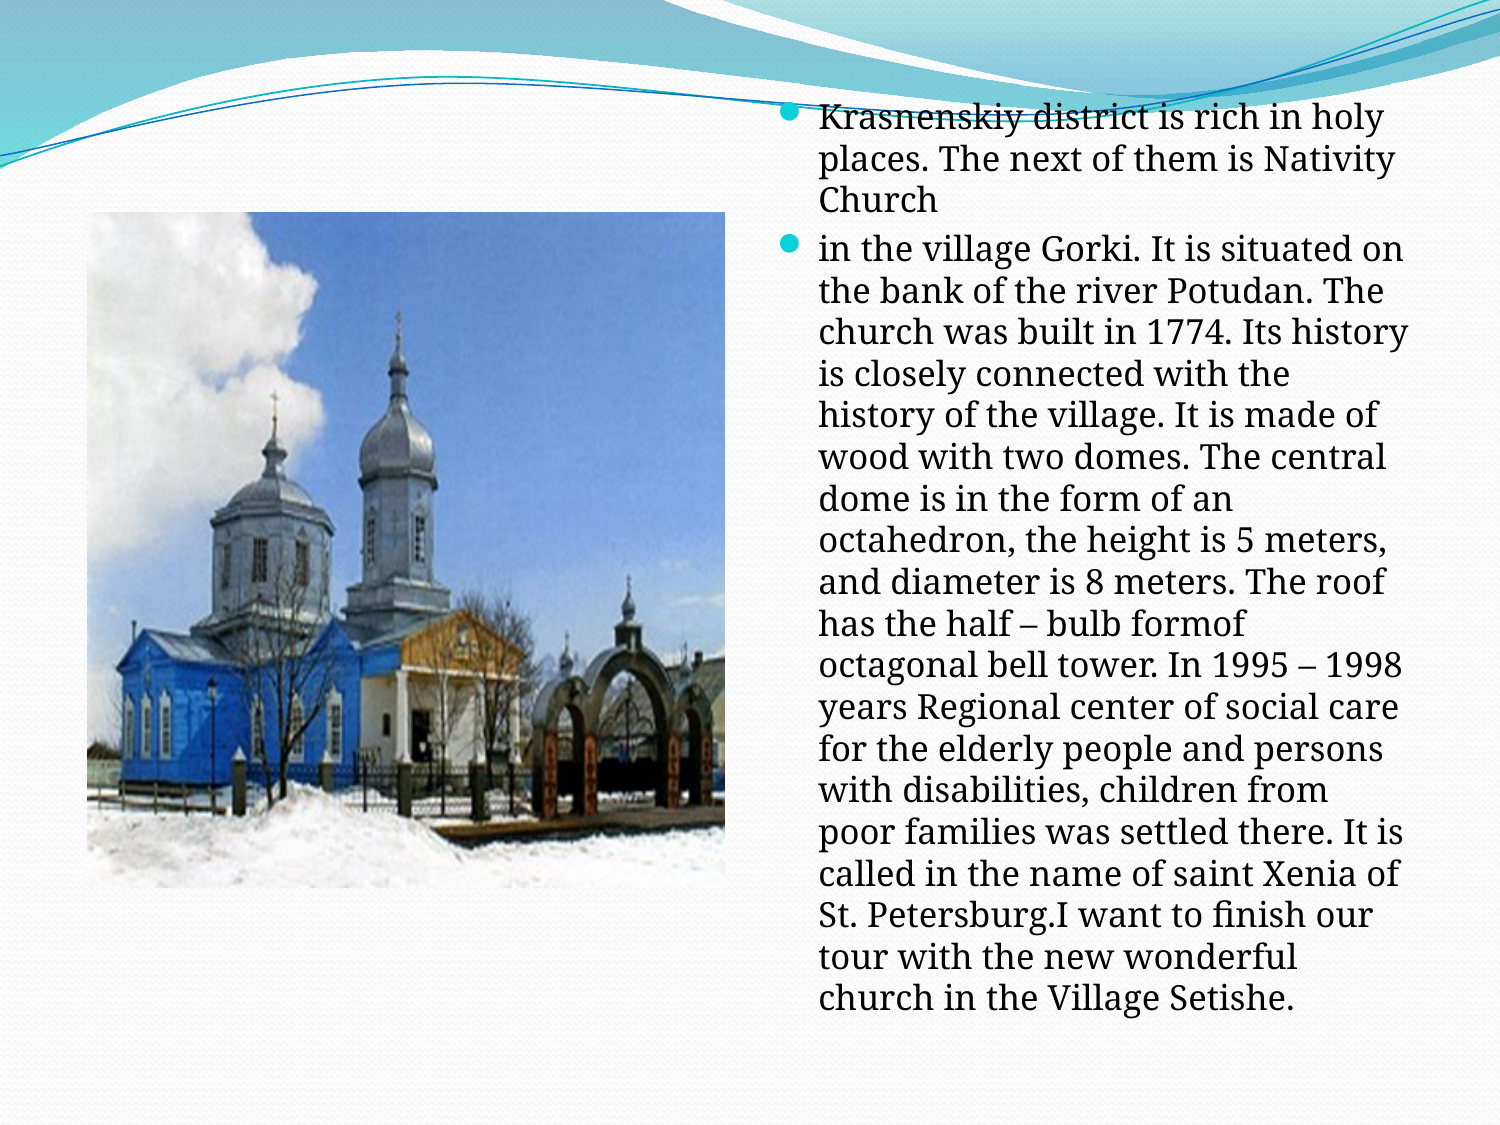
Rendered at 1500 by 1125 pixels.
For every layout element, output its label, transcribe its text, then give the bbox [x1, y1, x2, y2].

list Krasnenskiy district is rich in holy places. The next of them is Nativity Church in the village Gorki. It is situated on the bank of the river Potudan. The church was built in 1774. Its history is closely connected with the history of the village. It is made of wood with two domes. The central dome is in the form of an octahedron, the height is 5 meters, and diameter is 8 meters. The roof has the half – bulb formof octagonal bell tower. In 1995 – 1998 years Regional center of social care for the elderly people and persons with disabilities, children from poor families was settled there. It is called in the name of saint Xenia of St. Petersburg.I want to finish our tour with the new wonderful church in the Village Setishe. [762, 87, 1425, 1043]
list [87, 212, 726, 888]
